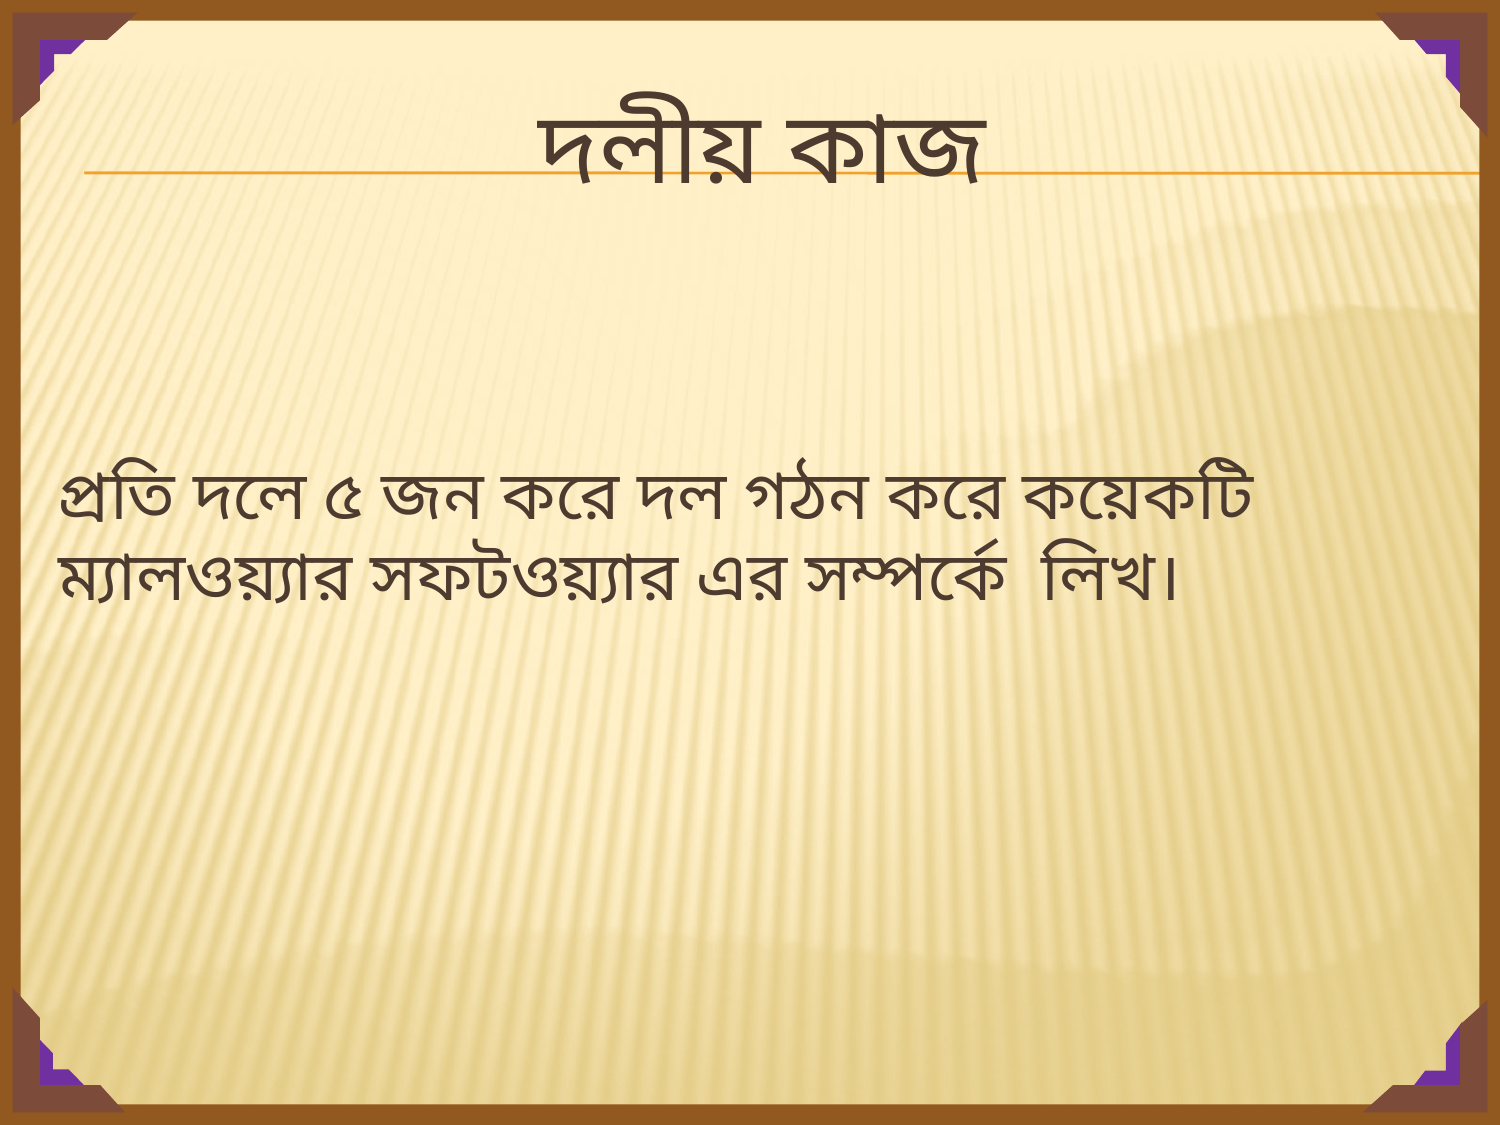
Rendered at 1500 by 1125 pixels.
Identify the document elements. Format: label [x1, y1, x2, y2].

text_box [0, 0, 1500, 1125]
